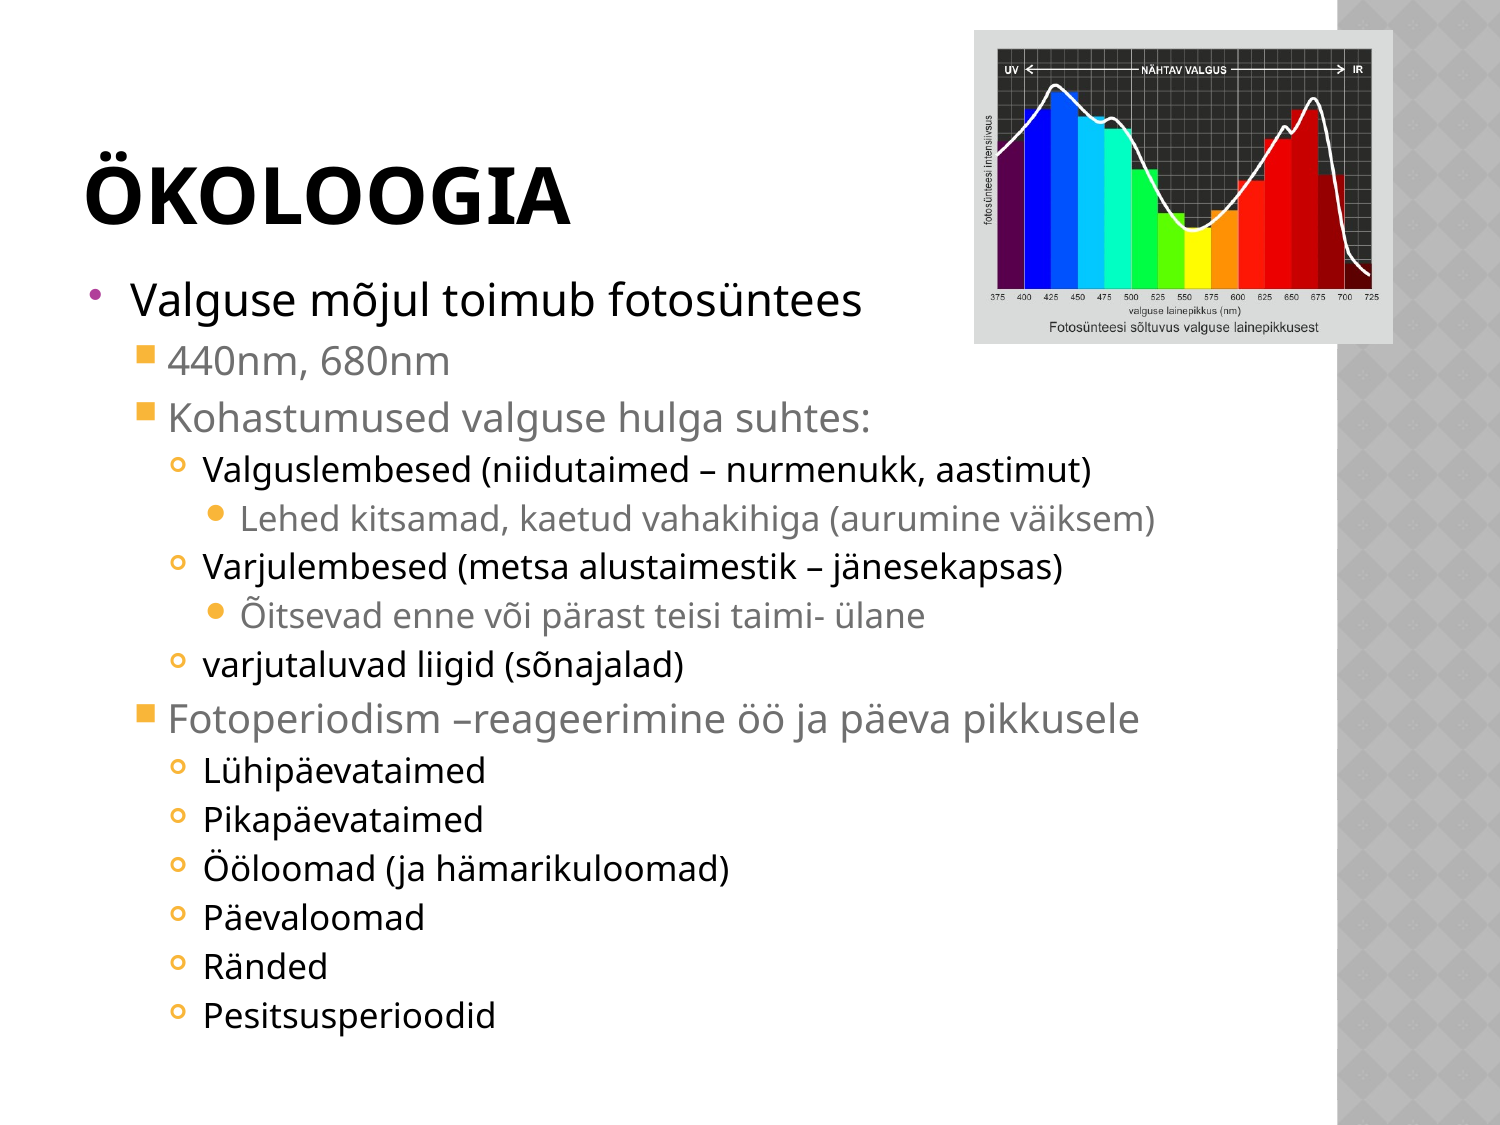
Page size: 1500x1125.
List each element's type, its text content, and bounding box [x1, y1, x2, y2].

list Valguse mõjul toimub fotosüntees 440nm, 680nm Kohastumused valguse hulga suhtes: Valguslembesed (niidutaimed – nurmenukk, aastimut) Lehed kitsamad, kaetud vahakihiga (aurumine väiksem) Varjulembesed (metsa alustaimestik – jänesekapsas) Õitsevad enne või pärast teisi taimi- ülane varjutaluvad liigid (sõnajalad) Fotoperiodism –reageerimine öö ja päeva pikkusele Lühipäevataimed Pikapäevataimed Ööloomad (ja hämarikuloomad) Päevaloomad Ränded Pesitsusperioodid [75, 264, 1263, 1059]
picture [973, 30, 1393, 344]
title Ökoloogia [75, 52, 968, 240]
